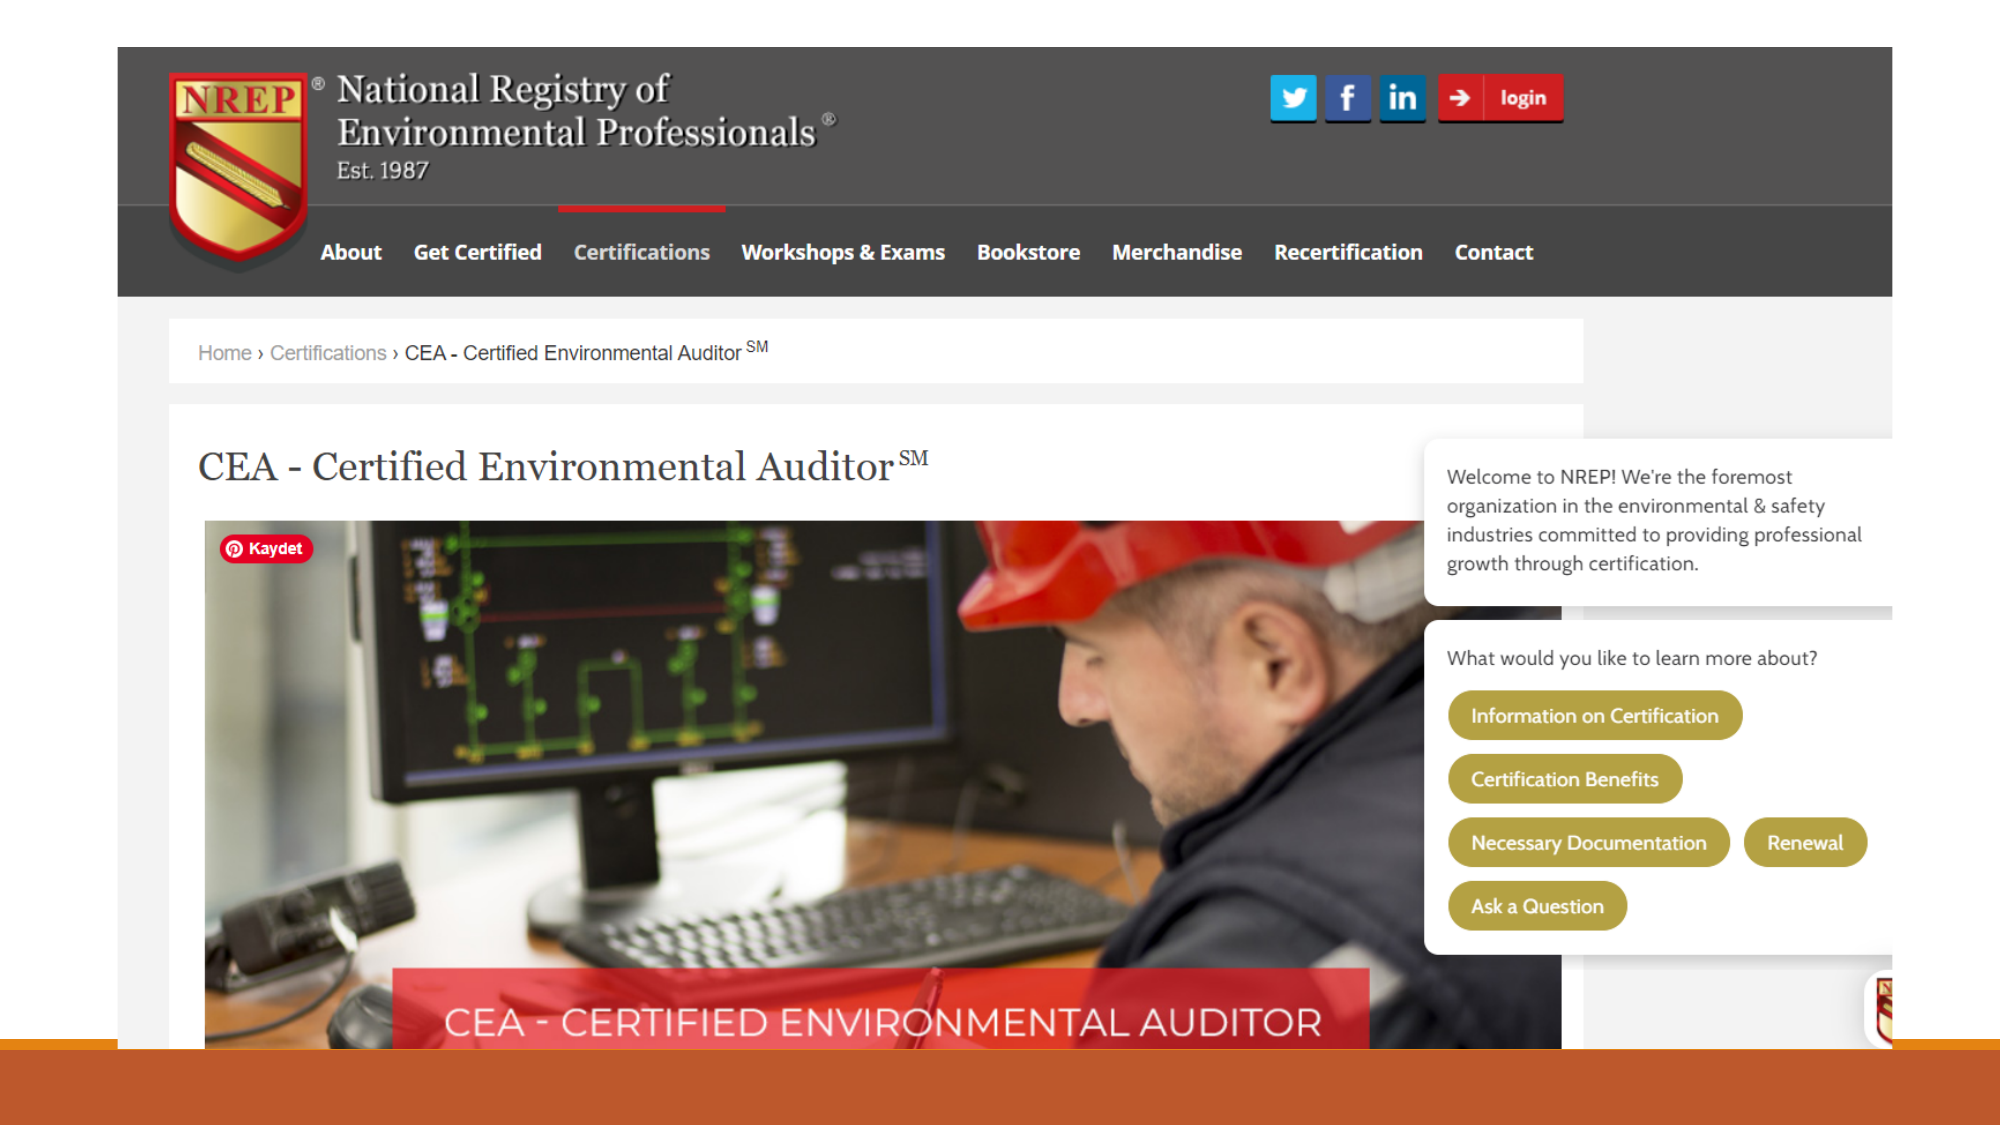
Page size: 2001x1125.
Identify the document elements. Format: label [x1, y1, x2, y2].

picture [116, 46, 1894, 1050]
